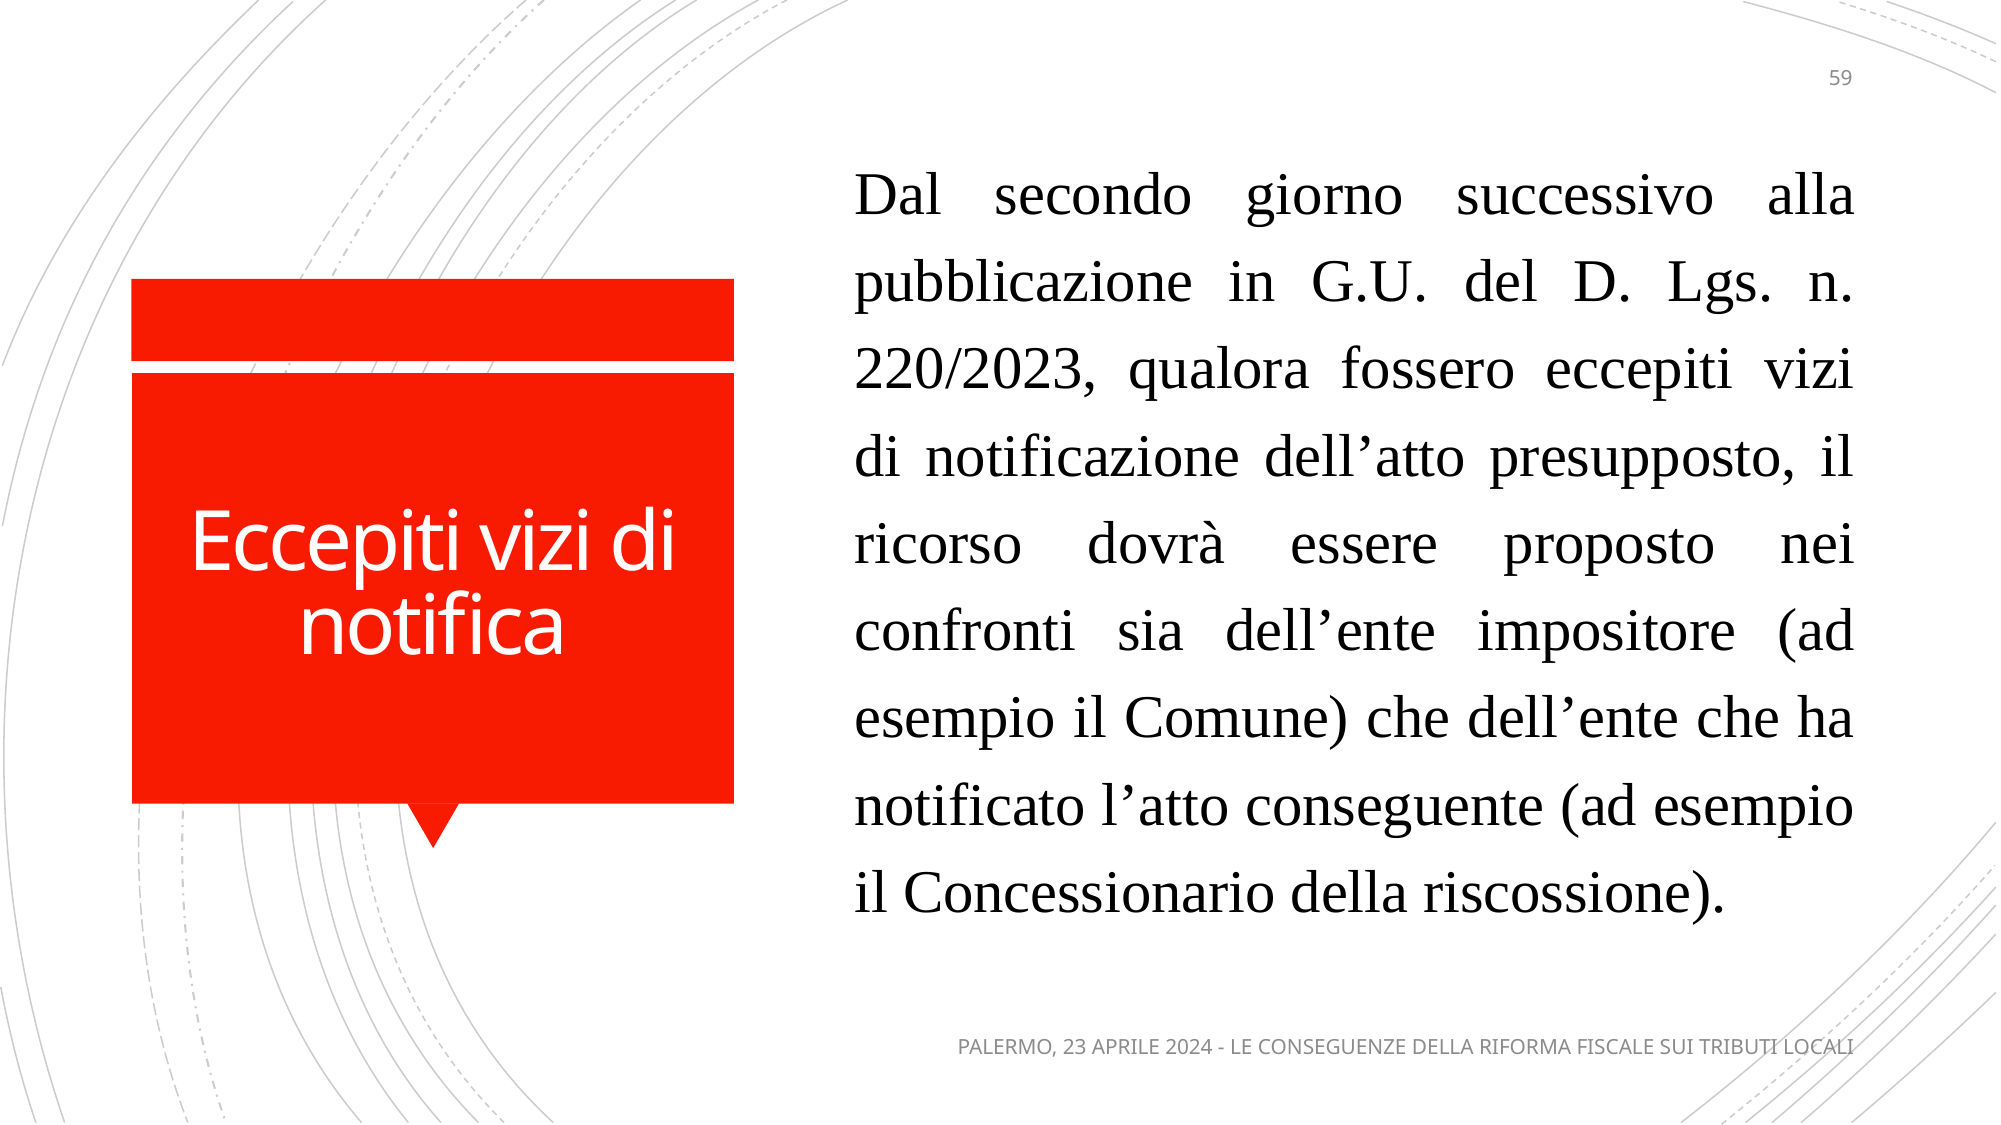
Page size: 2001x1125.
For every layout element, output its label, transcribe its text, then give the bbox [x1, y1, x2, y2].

footer PALERMO, 23 APRILE 2024 - LE CONSEGUENZE DELLA RIFORMA FISCALE SUI TRIBUTI LOCALI [131, 1021, 1869, 1074]
slide_number 59 [1717, 52, 1868, 105]
list Dal secondo giorno successivo alla pubblicazione in G.U. del D. Lgs. n. 220/2023, qualora fossero eccepiti vizi di notificazione dell’atto presupposto, il ricorso dovrà essere proposto nei confronti sia dell’ente impositore (ad esempio il Comune) che dell’ente che ha notificato l’atto conseguente (ad esempio il Concessionario della riscossione). [839, 131, 1871, 993]
title Eccepiti vizi di notifica [145, 385, 720, 789]
